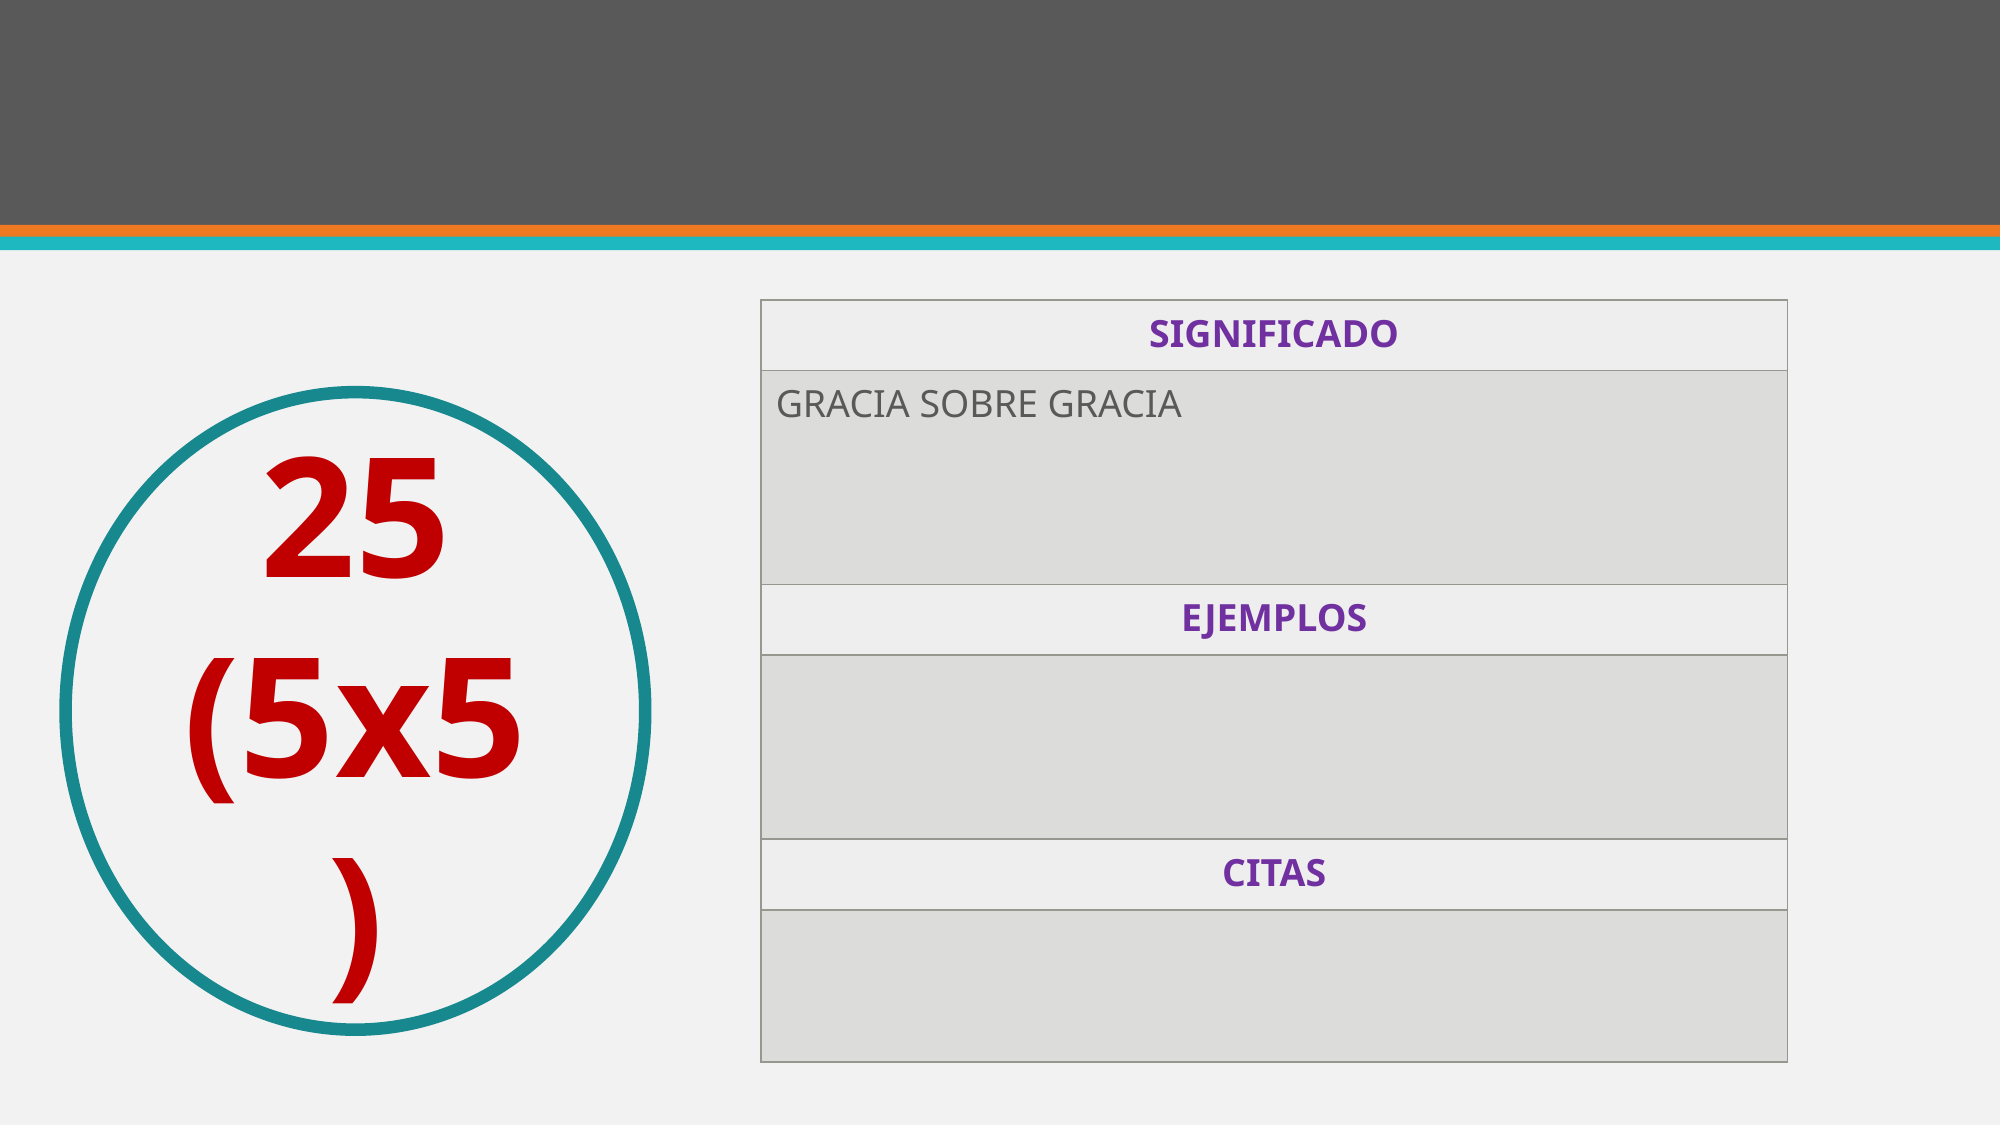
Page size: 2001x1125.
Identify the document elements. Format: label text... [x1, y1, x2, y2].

table_cell EJEMPLOS [762, 585, 1787, 654]
table_cell GRACIA SOBRE GRACIA [762, 371, 1787, 584]
table_header SIGNIFICADO [762, 301, 1787, 370]
table_cell [762, 911, 1787, 1061]
text_box 25 (5x5) [64, 391, 647, 1031]
table_cell CITAS [762, 840, 1787, 909]
table_cell [762, 656, 1787, 838]
